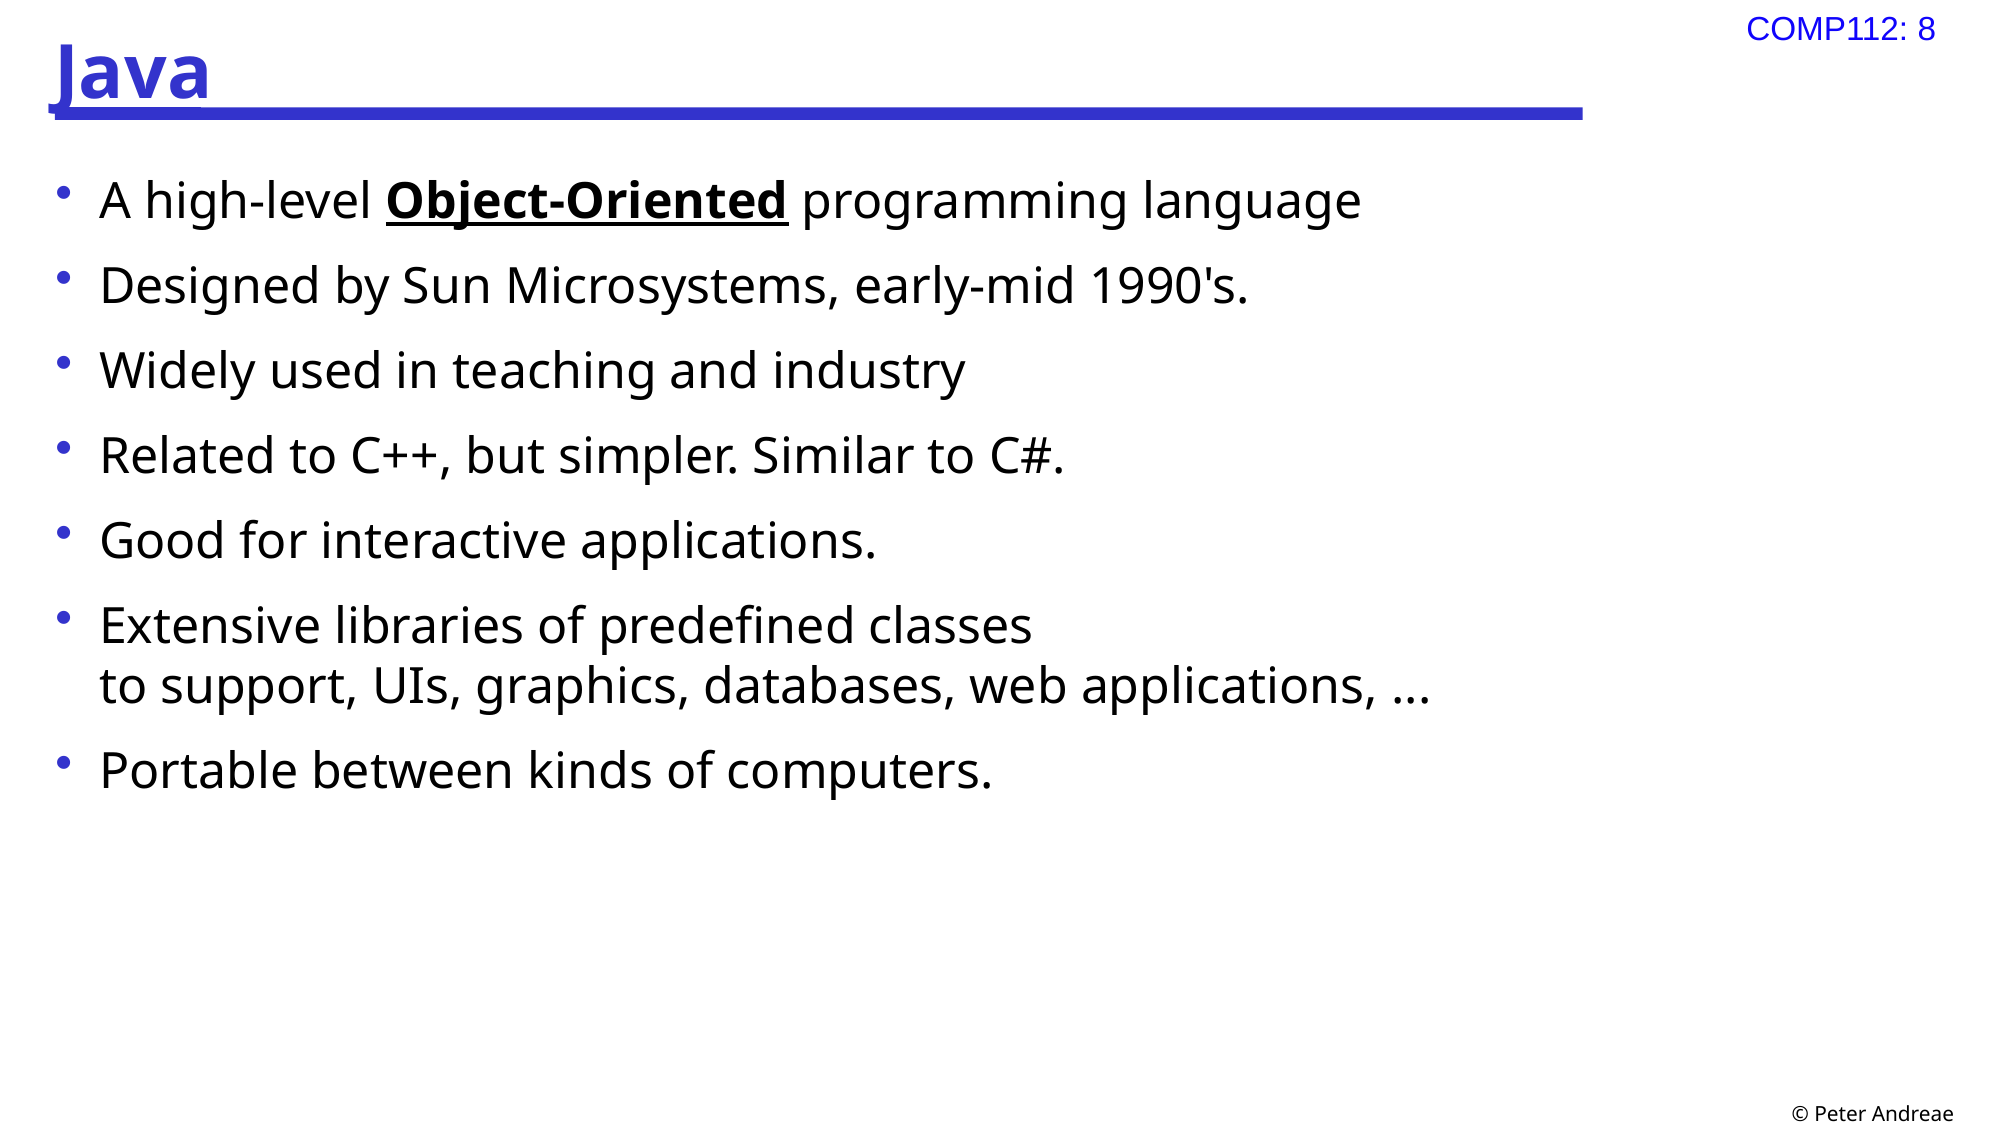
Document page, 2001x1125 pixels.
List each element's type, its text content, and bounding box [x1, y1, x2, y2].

list A high-level Object-Oriented programming language Designed by Sun Microsystems, early-mid 1990's. Widely used in teaching and industry Related to C++, but simpler. Similar to C#. Good for interactive applications. Extensive libraries of predefined classes to support, UIs, graphics, databases, web applications, ... Portable between kinds of computers. [40, 160, 1960, 1125]
title Java [38, 0, 1807, 138]
